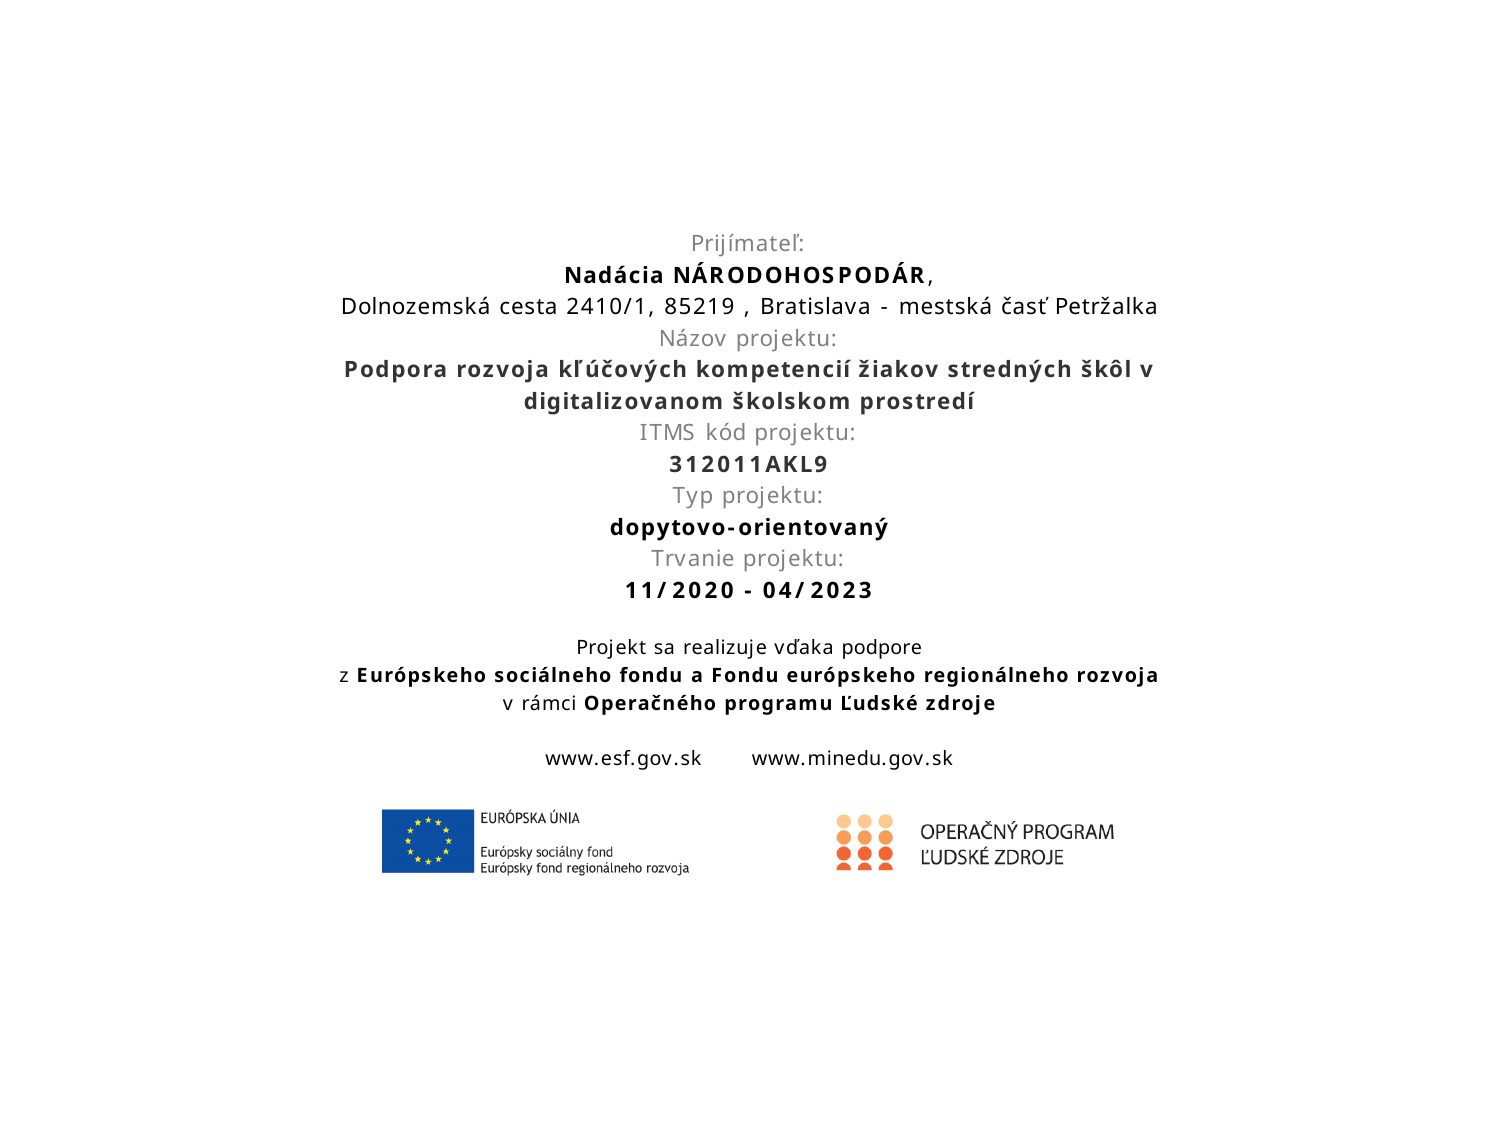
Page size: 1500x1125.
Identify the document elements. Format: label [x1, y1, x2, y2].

text_box [276, 228, 1223, 896]
